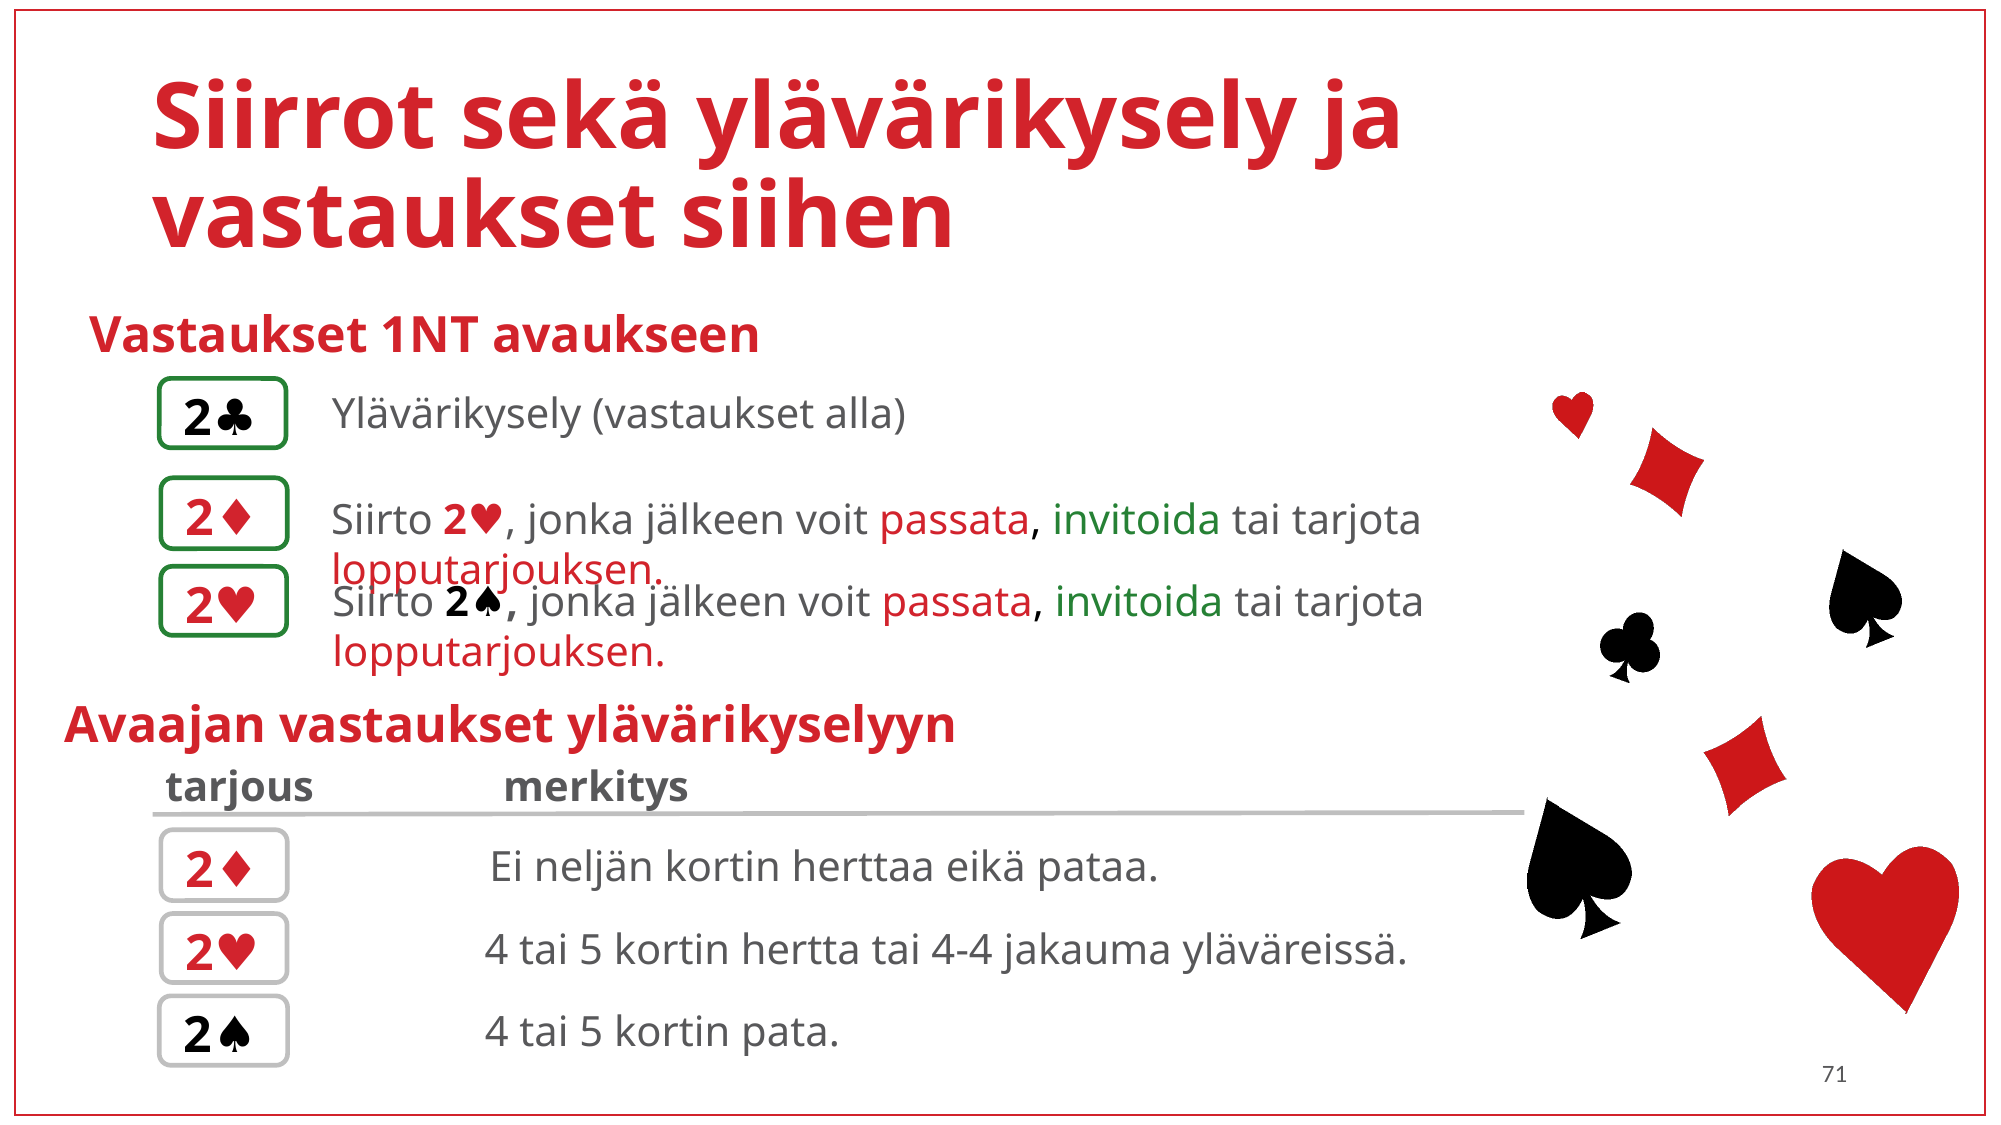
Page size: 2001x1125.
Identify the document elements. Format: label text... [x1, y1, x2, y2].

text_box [160, 566, 1618, 636]
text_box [159, 995, 1107, 1066]
text_box Avaajan vastaukset ylävärikyselyyn [49, 685, 972, 761]
title Siirrot sekä ylävärikysely ja vastaukset siihen [137, 59, 1863, 278]
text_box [161, 913, 1472, 983]
text_box tarjous merkitys [135, 752, 1456, 818]
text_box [160, 829, 1499, 901]
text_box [159, 378, 1341, 448]
slide_number 71 [1412, 1042, 1863, 1103]
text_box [160, 477, 1616, 552]
picture [1527, 392, 1959, 1014]
text_box Vastaukset 1NT avaukseen [74, 294, 777, 370]
